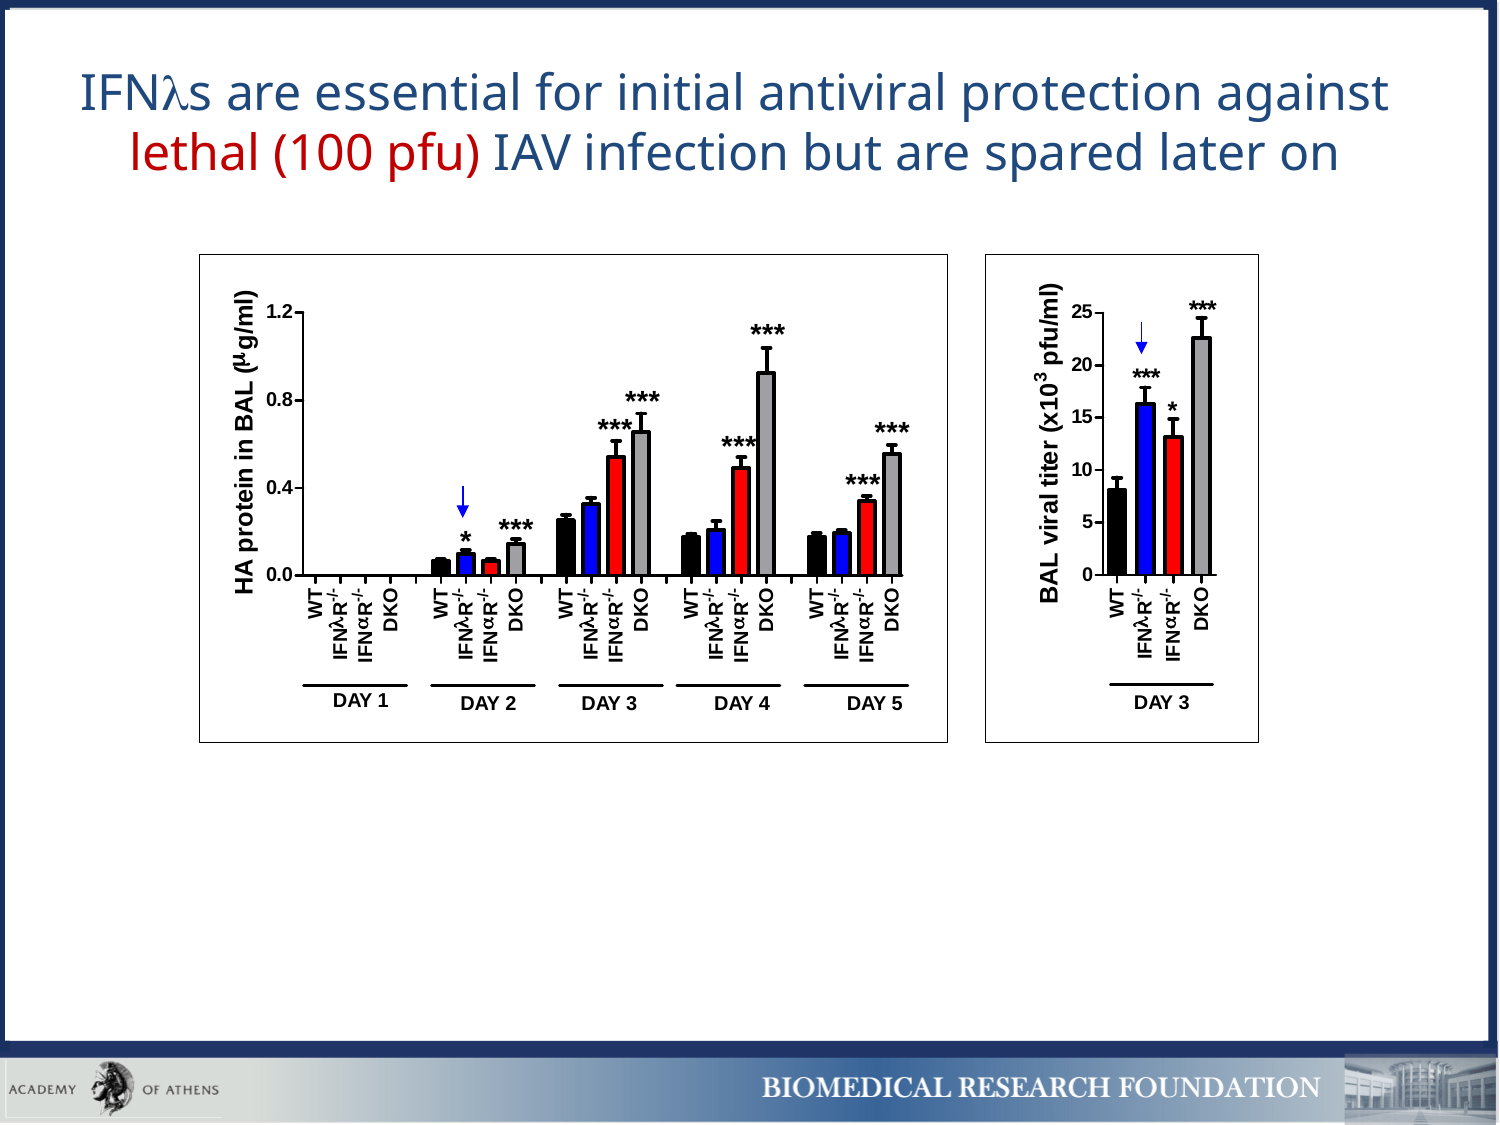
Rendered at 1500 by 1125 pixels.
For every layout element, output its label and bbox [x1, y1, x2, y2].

text_box [0, 0, 1500, 1125]
picture [208, 272, 929, 737]
picture [1011, 264, 1241, 733]
